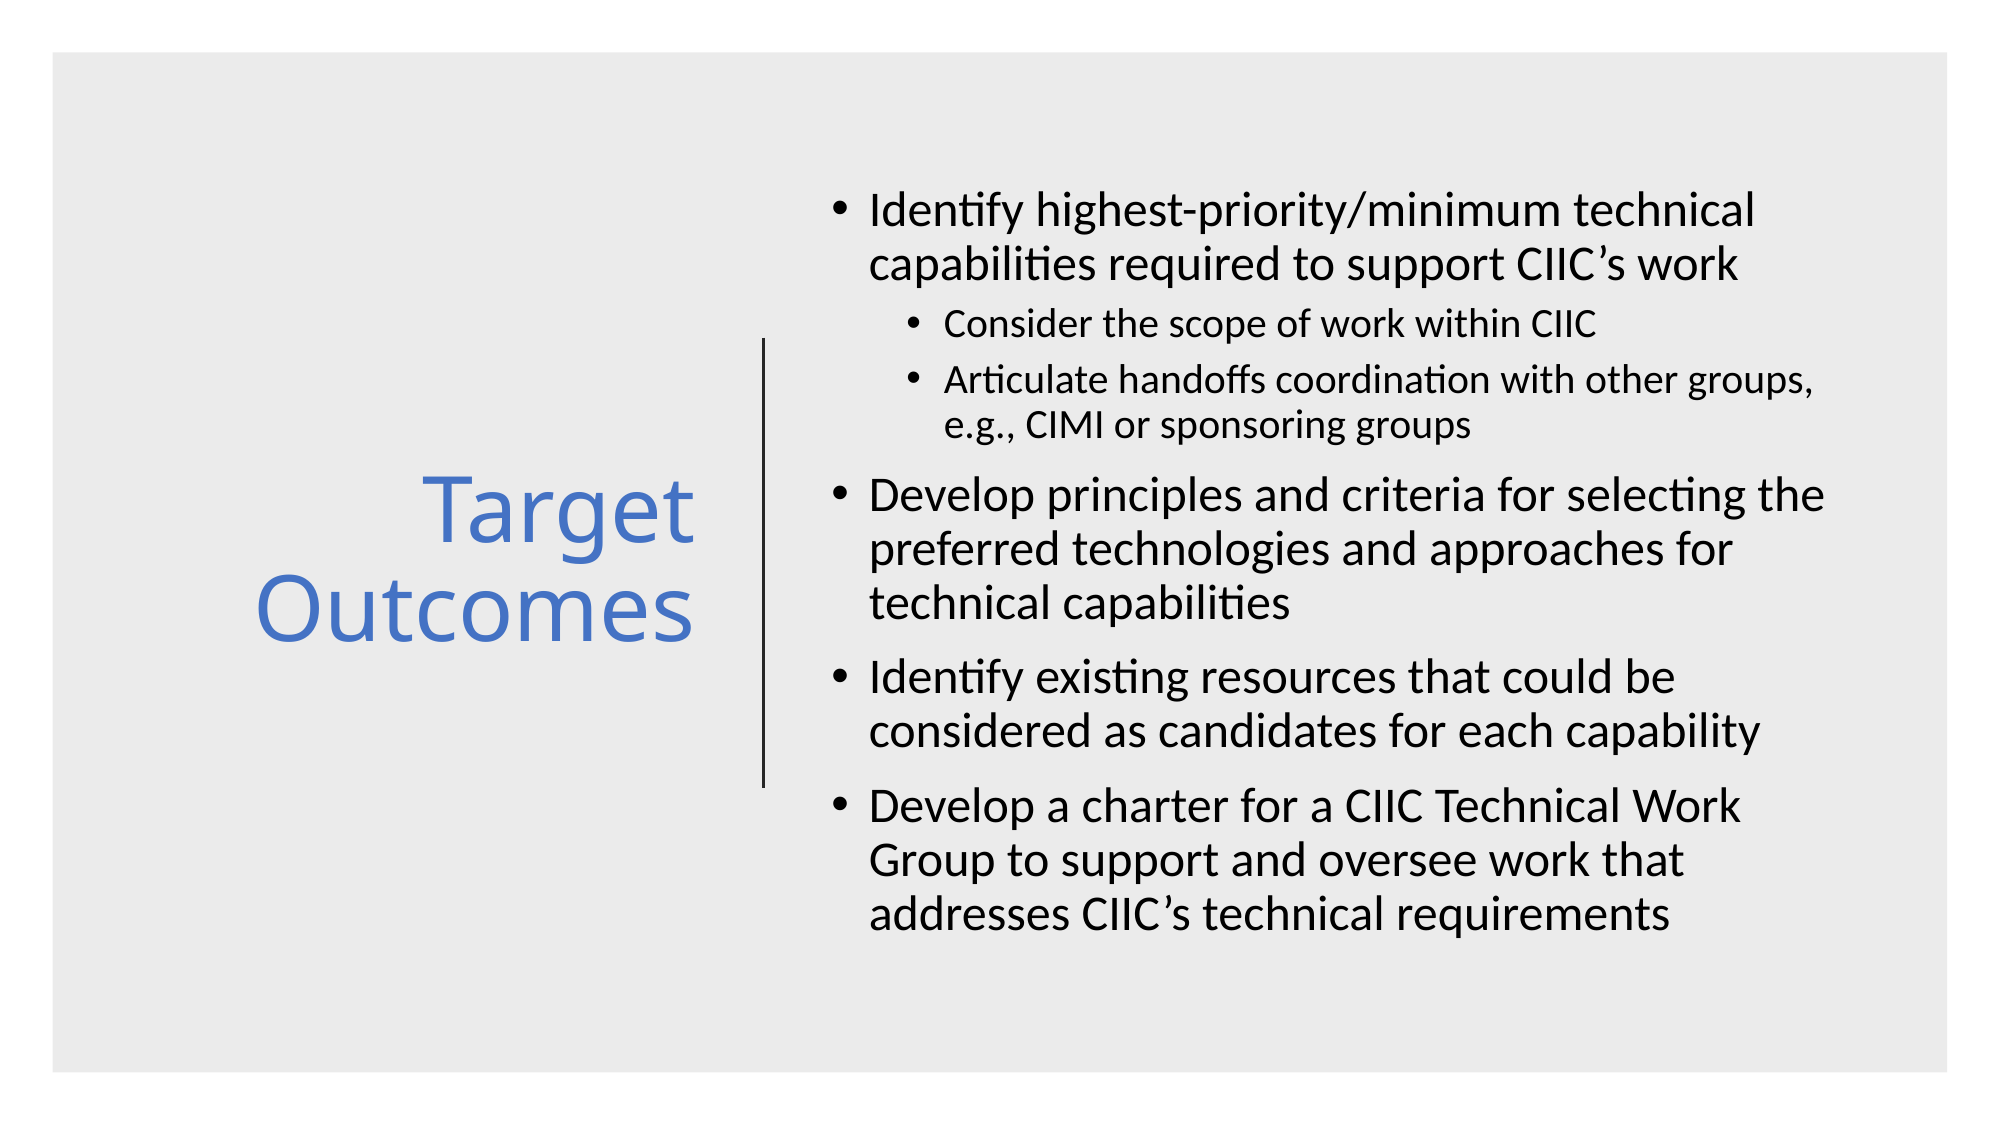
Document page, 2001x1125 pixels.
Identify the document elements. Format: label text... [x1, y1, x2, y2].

title Target Outcomes [137, 158, 711, 967]
text_box [52, 51, 1948, 1073]
list Identify highest-priority/minimum technical capabilities required to support CIIC’s work Consider the scope of work within CIIC Articulate handoffs coordination with other groups, e.g., CIMI or sponsoring groups Develop principles and criteria for selecting the preferred technologies and approaches for technical capabilities Identify existing resources that could be considered as candidates for each capability Develop a charter for a CIIC Technical Work Group to support and oversee work that addresses CIIC’s technical requirements [816, 158, 1863, 967]
